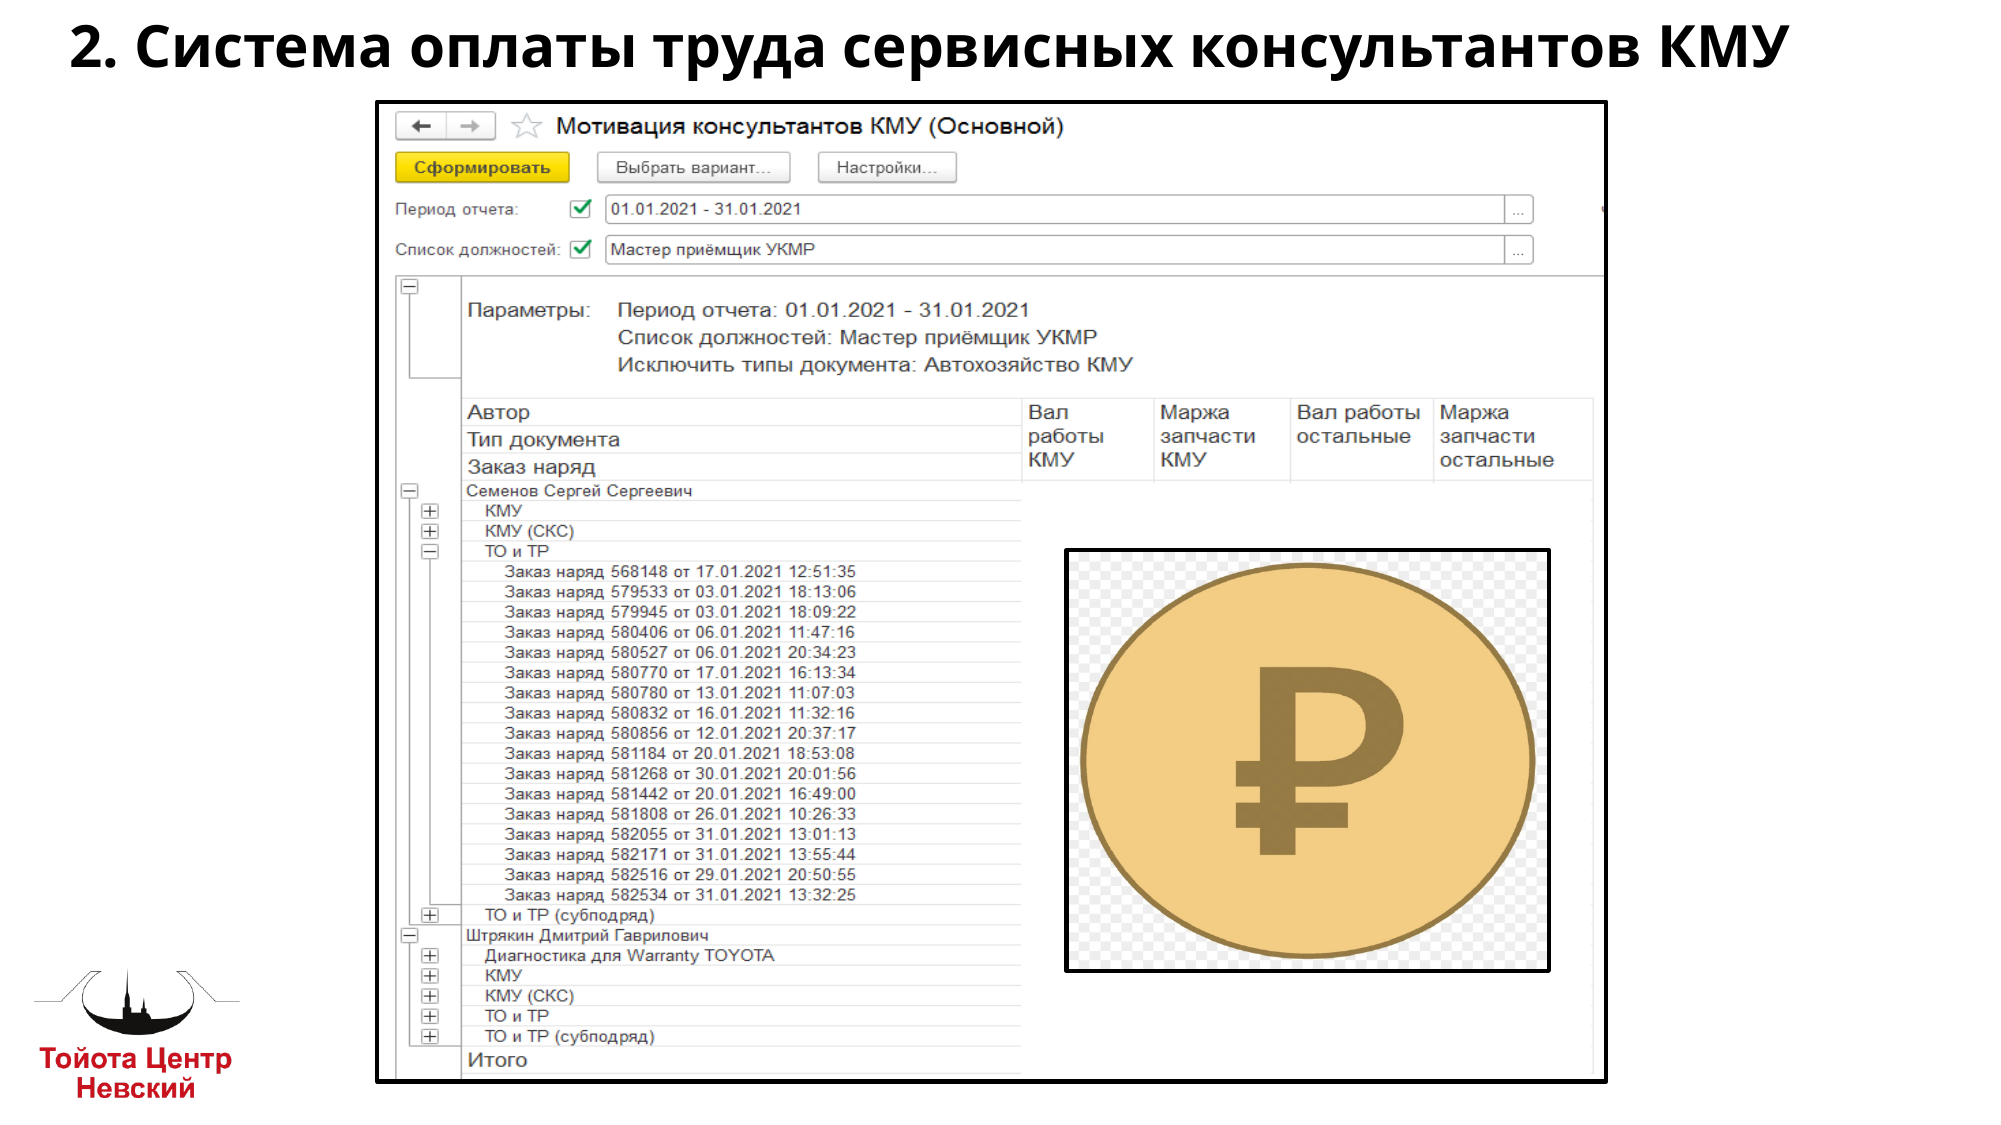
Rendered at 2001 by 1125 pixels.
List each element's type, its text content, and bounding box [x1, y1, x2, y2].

text_box 2. Система оплаты труда сервисных консультантов КМУ [54, 1, 1839, 87]
picture [34, 968, 240, 1098]
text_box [379, 103, 1605, 1080]
